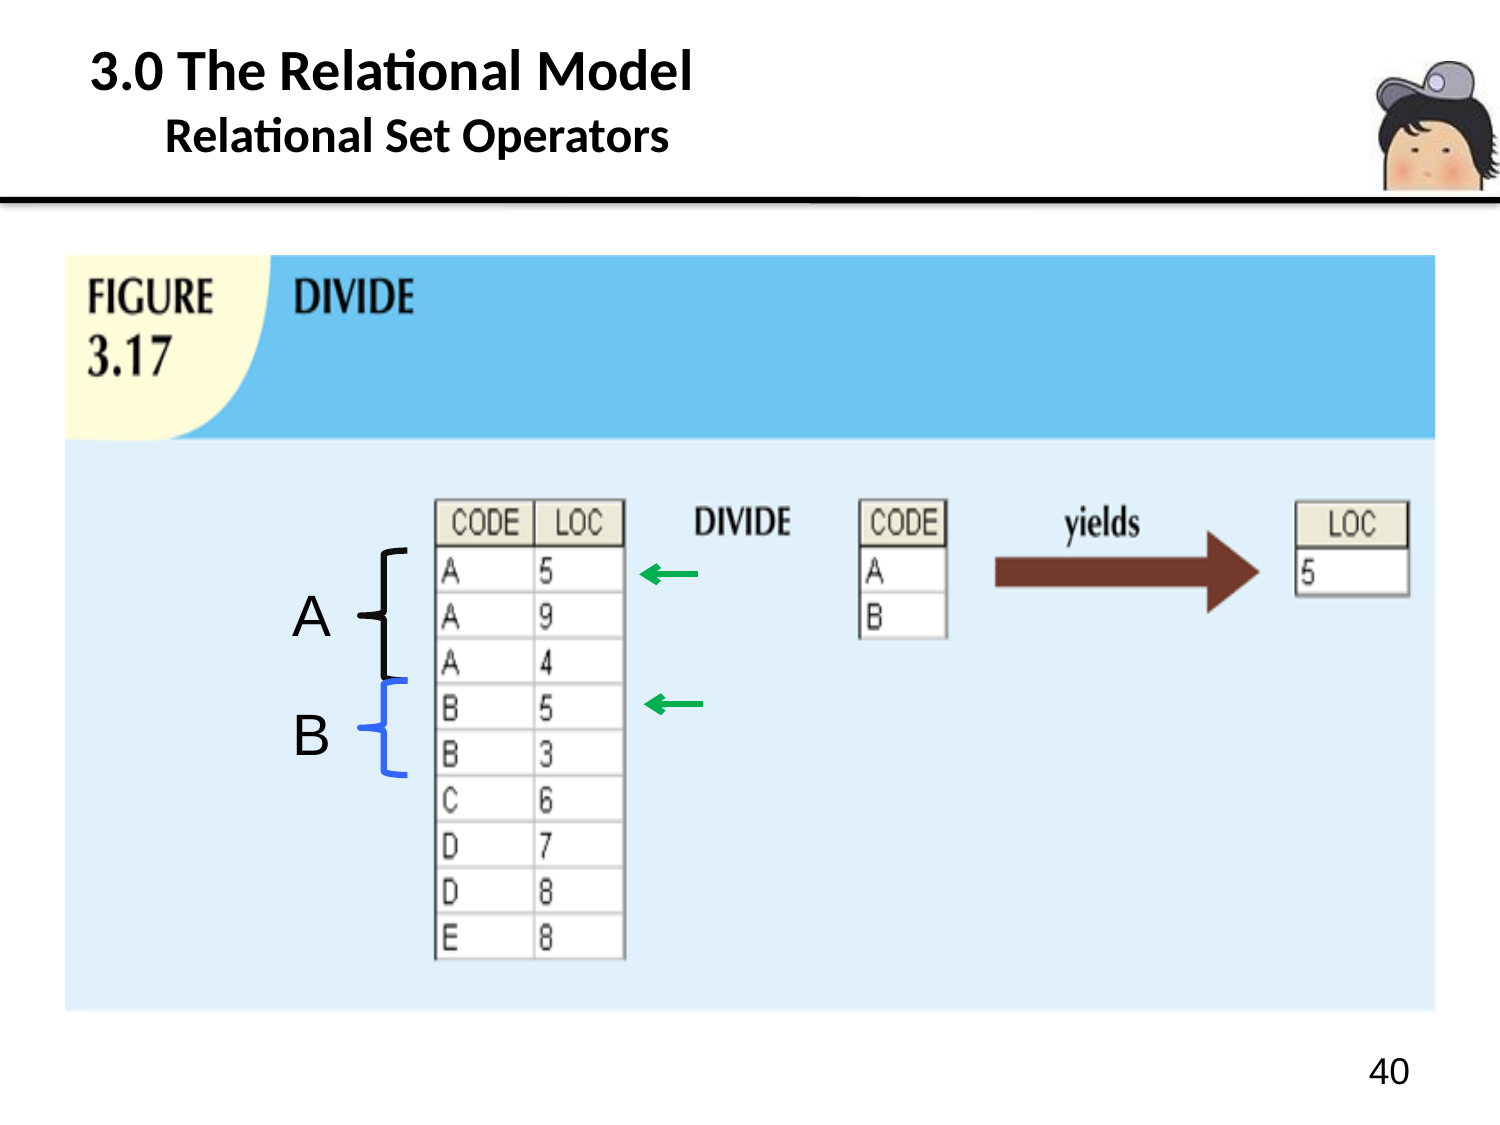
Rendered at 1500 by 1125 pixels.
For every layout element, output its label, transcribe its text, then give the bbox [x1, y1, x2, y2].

picture [1300, 61, 1500, 197]
title 3.0 The Relational Model 3.3 Relational Set Operators [75, 24, 1425, 188]
slide_number 40 [1100, 1040, 1425, 1100]
picture [64, 255, 1436, 1012]
